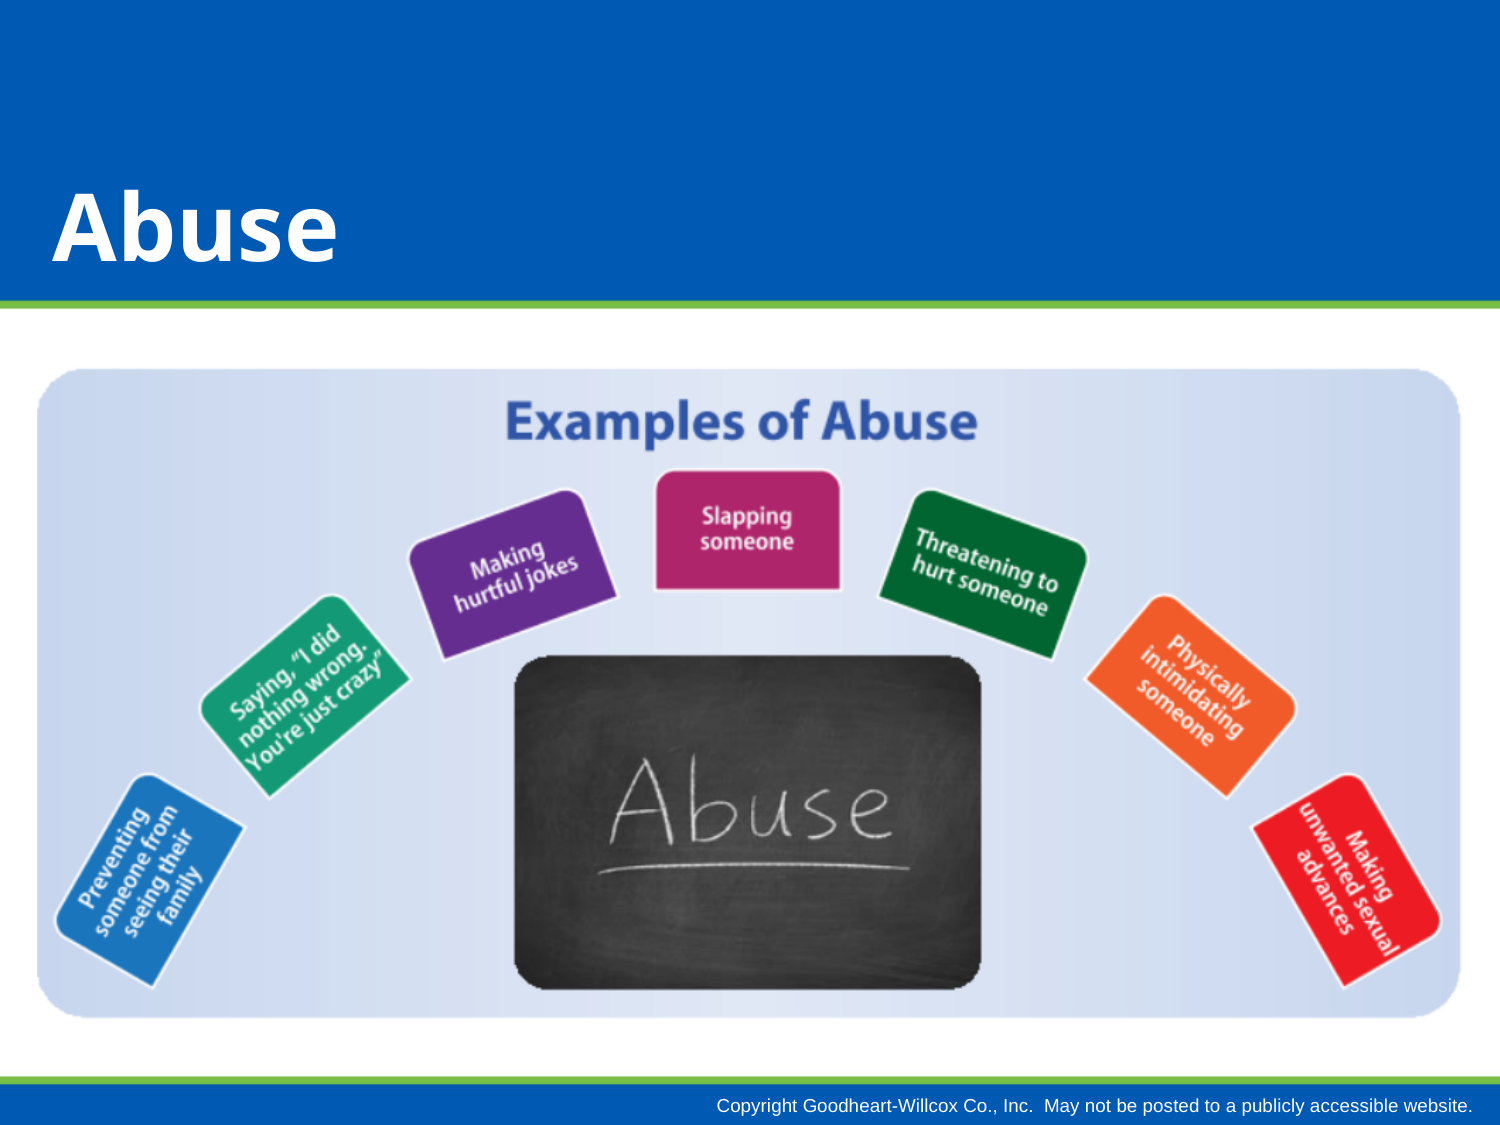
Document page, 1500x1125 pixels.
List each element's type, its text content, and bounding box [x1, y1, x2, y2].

picture [0, 0, 1500, 1125]
title Abuse [37, 39, 1463, 288]
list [37, 364, 1463, 1023]
